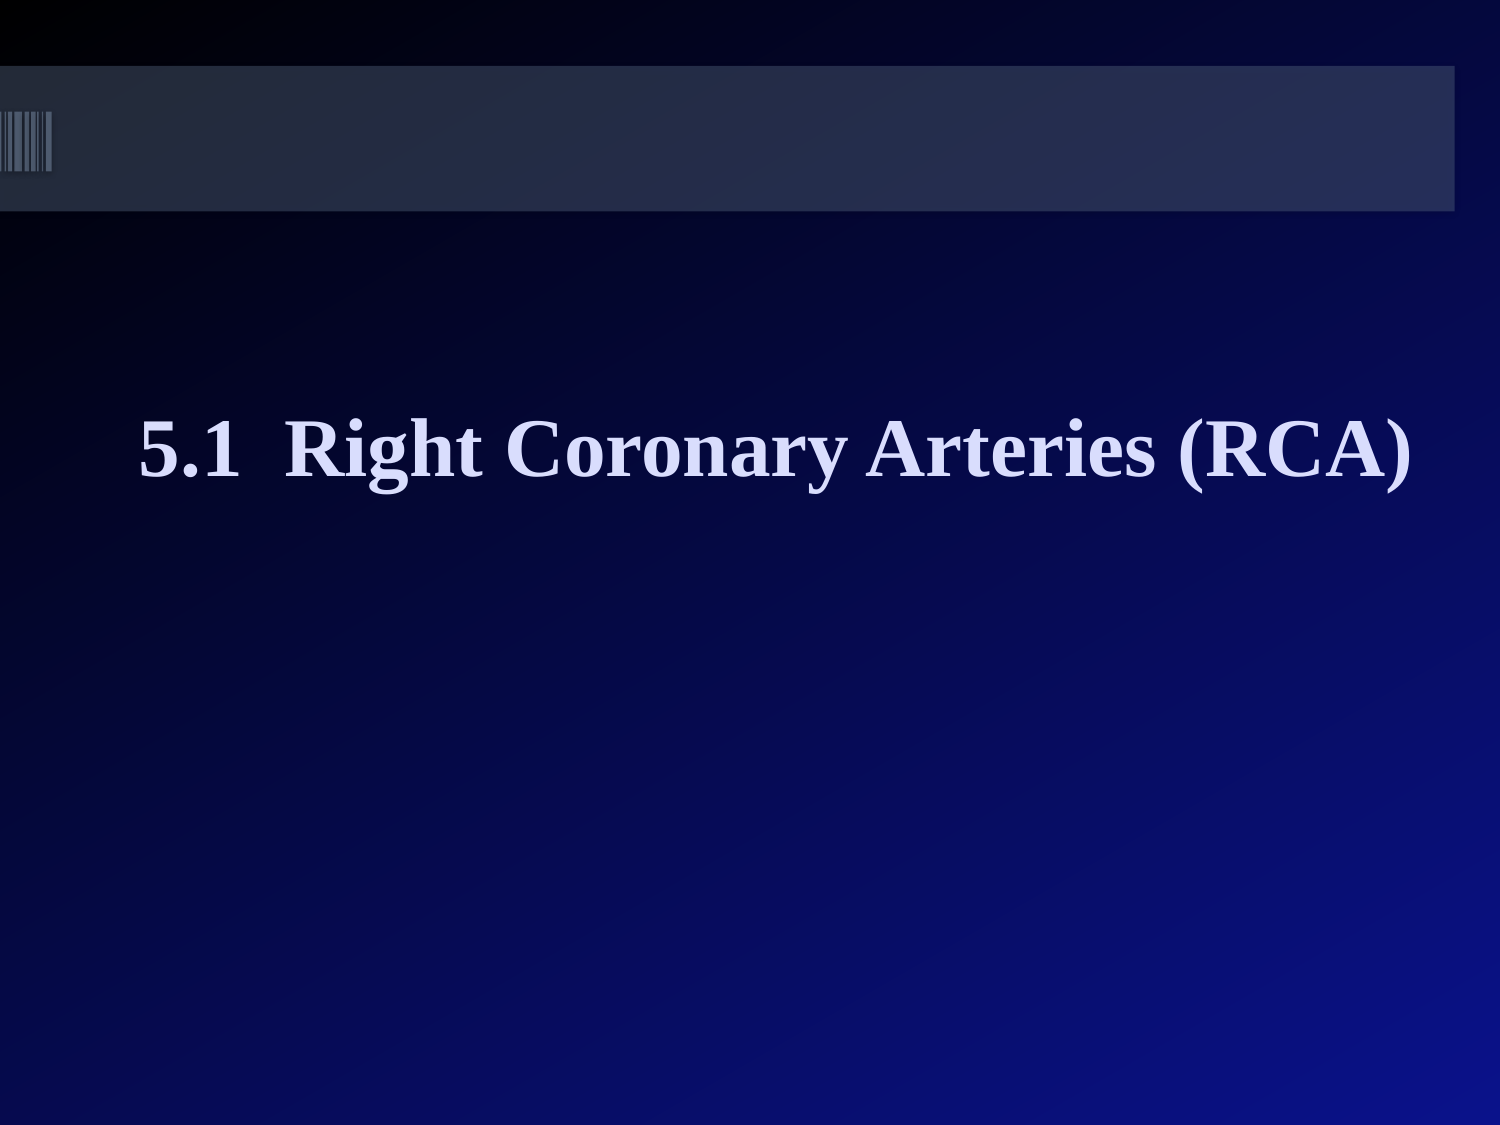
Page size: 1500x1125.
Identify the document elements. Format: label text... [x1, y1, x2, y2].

text_box 5.1 Right Coronary Arteries (RCA) [124, 385, 1430, 501]
